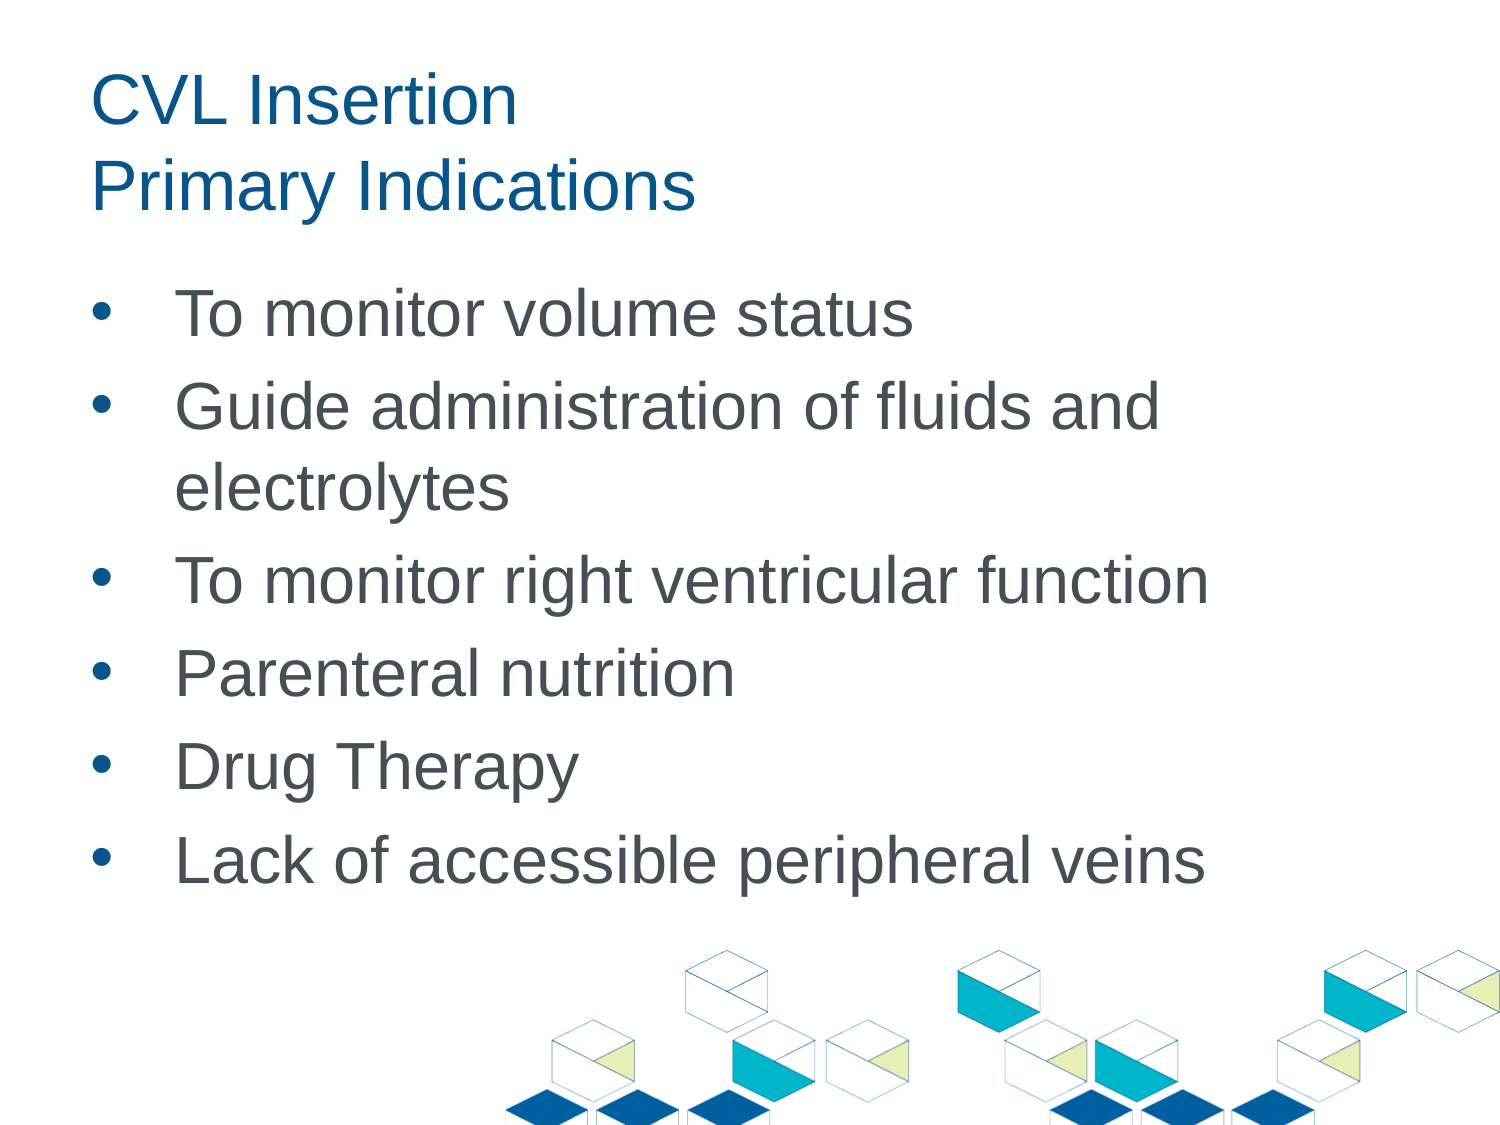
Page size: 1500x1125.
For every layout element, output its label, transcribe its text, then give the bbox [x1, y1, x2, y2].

list To monitor volume status Guide administration of fluids and electrolytes To monitor right ventricular function Parenteral nutrition Drug Therapy Lack of accessible peripheral veins [75, 262, 1425, 1005]
title CVL Insertion Primary Indications [75, 45, 1425, 233]
picture [505, 950, 1500, 1125]
